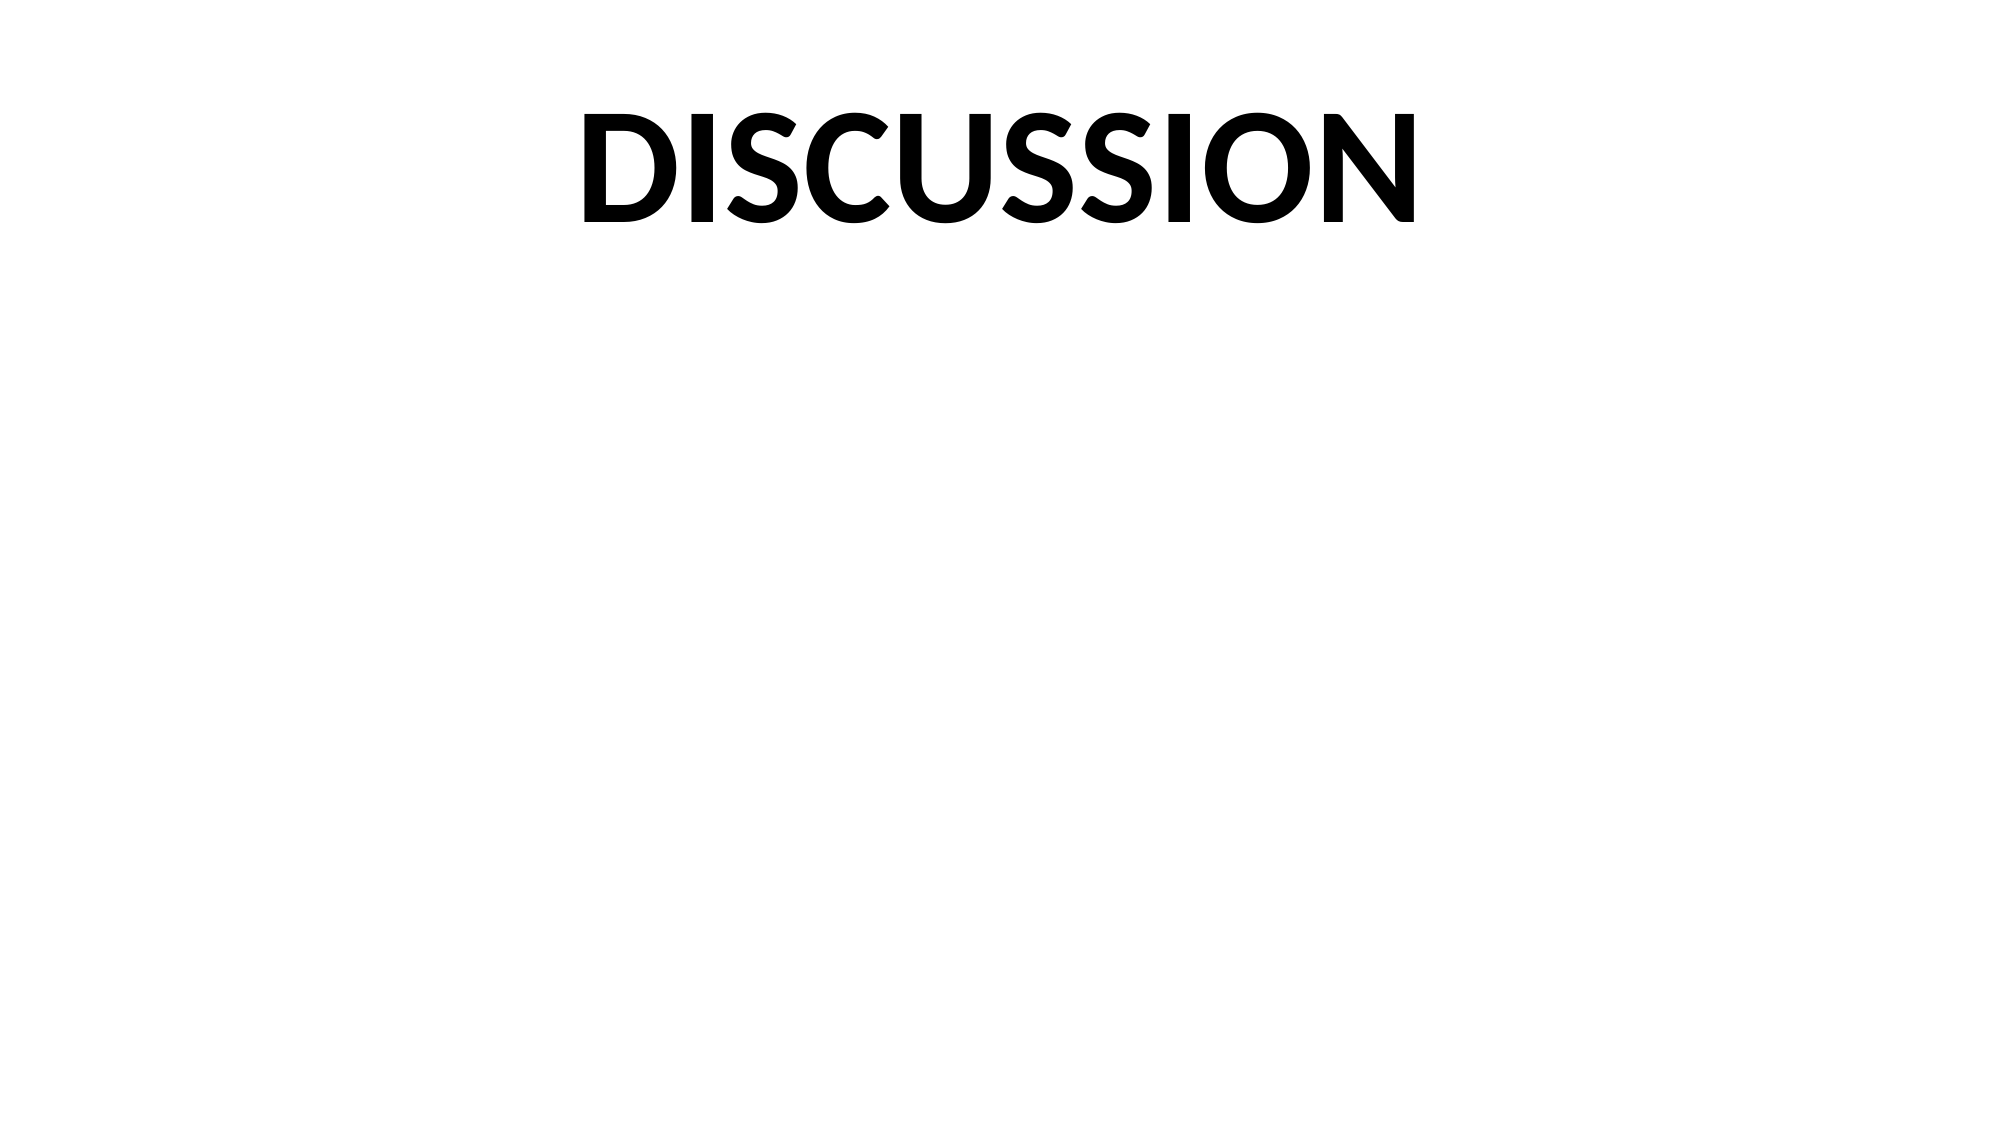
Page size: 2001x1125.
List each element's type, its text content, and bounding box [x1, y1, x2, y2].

title DISCUSSION [137, 59, 1863, 278]
